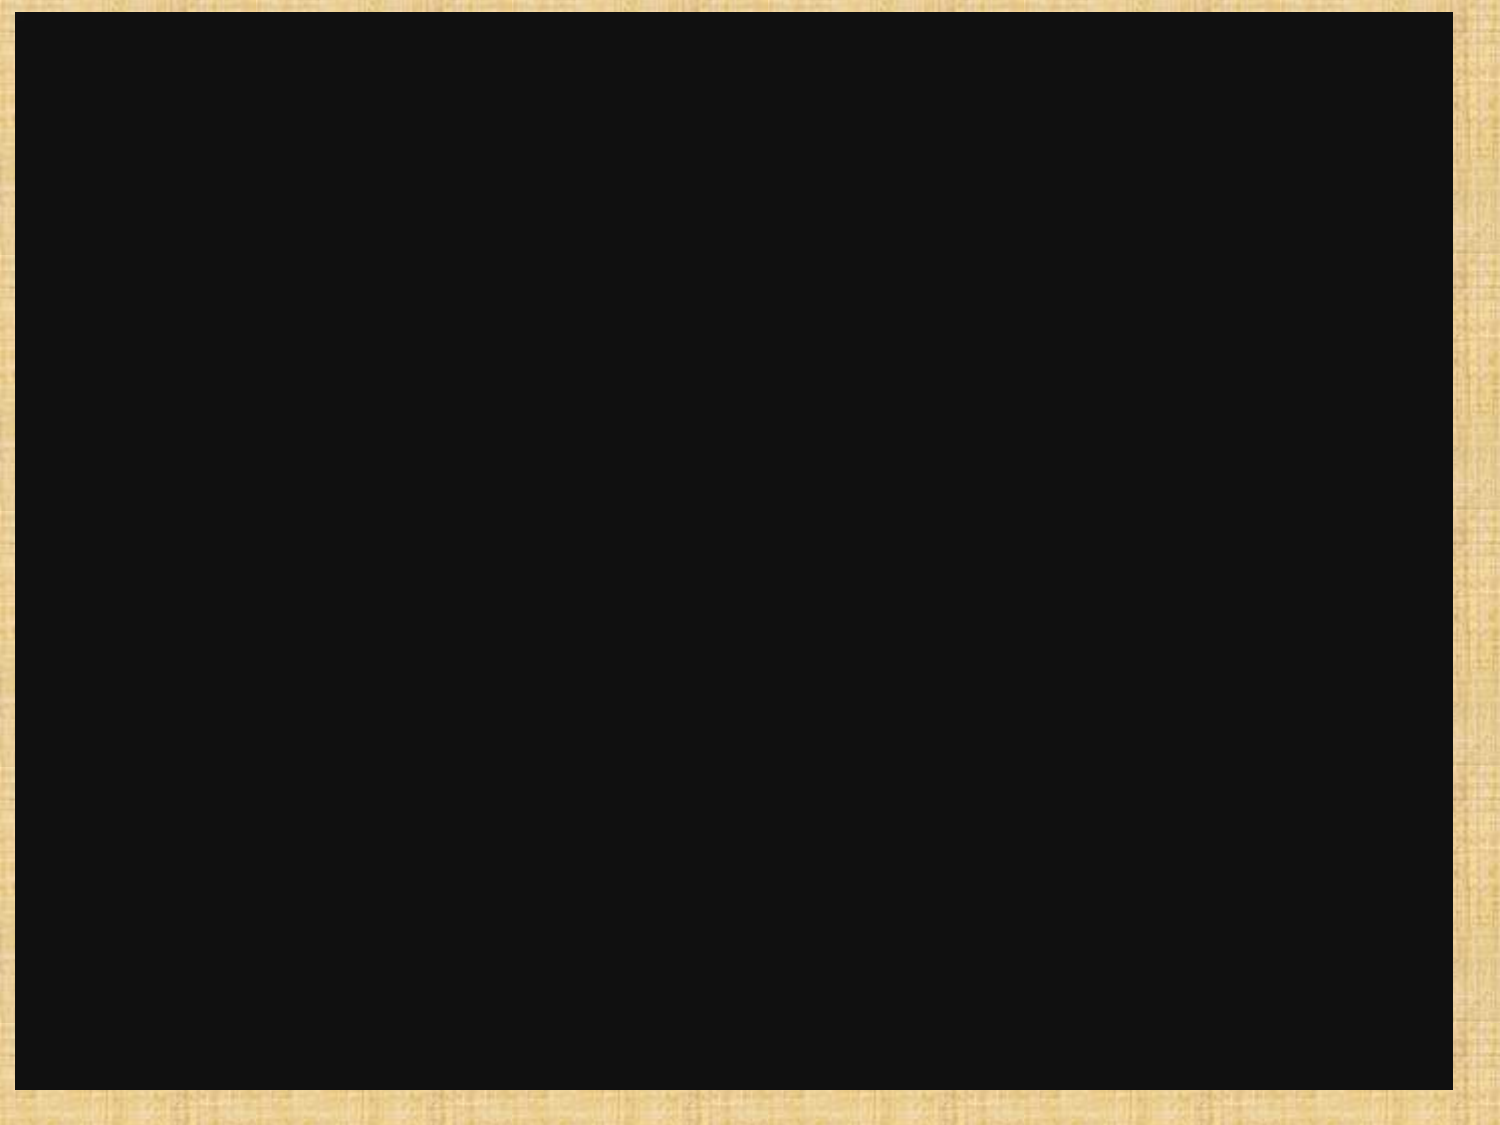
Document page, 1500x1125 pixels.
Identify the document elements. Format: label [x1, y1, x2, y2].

picture [0, 0, 1500, 1125]
list [14, 11, 1454, 1091]
